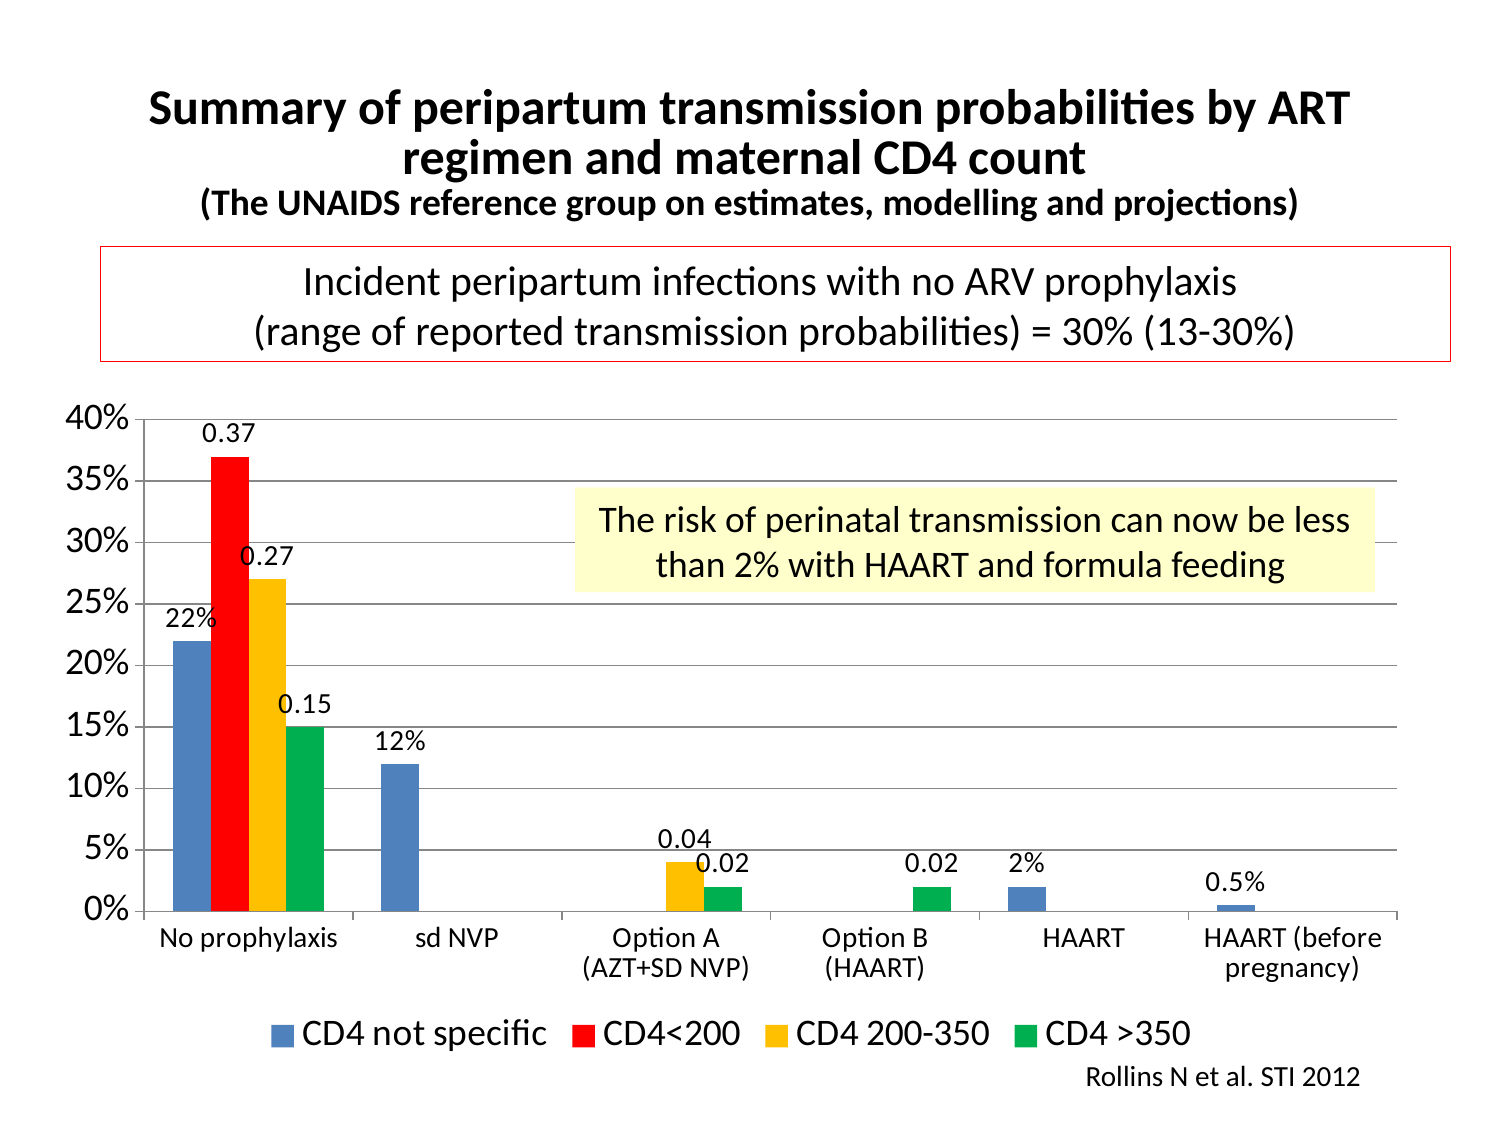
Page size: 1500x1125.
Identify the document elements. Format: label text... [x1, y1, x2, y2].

chart [37, 387, 1426, 1063]
text_box Incident peripartum infections with no ARV prophylaxis (range of reported transmission probabilities) = 30% (13-30%) [99, 246, 1450, 362]
text_box Rollins N et al. STI 2012 [1070, 1072, 1377, 1100]
title Summary of peripartum transmission probabilities by ART regimen and maternal CD4 count (The UNAIDS reference group on estimates, modelling and projections) [75, 75, 1425, 238]
